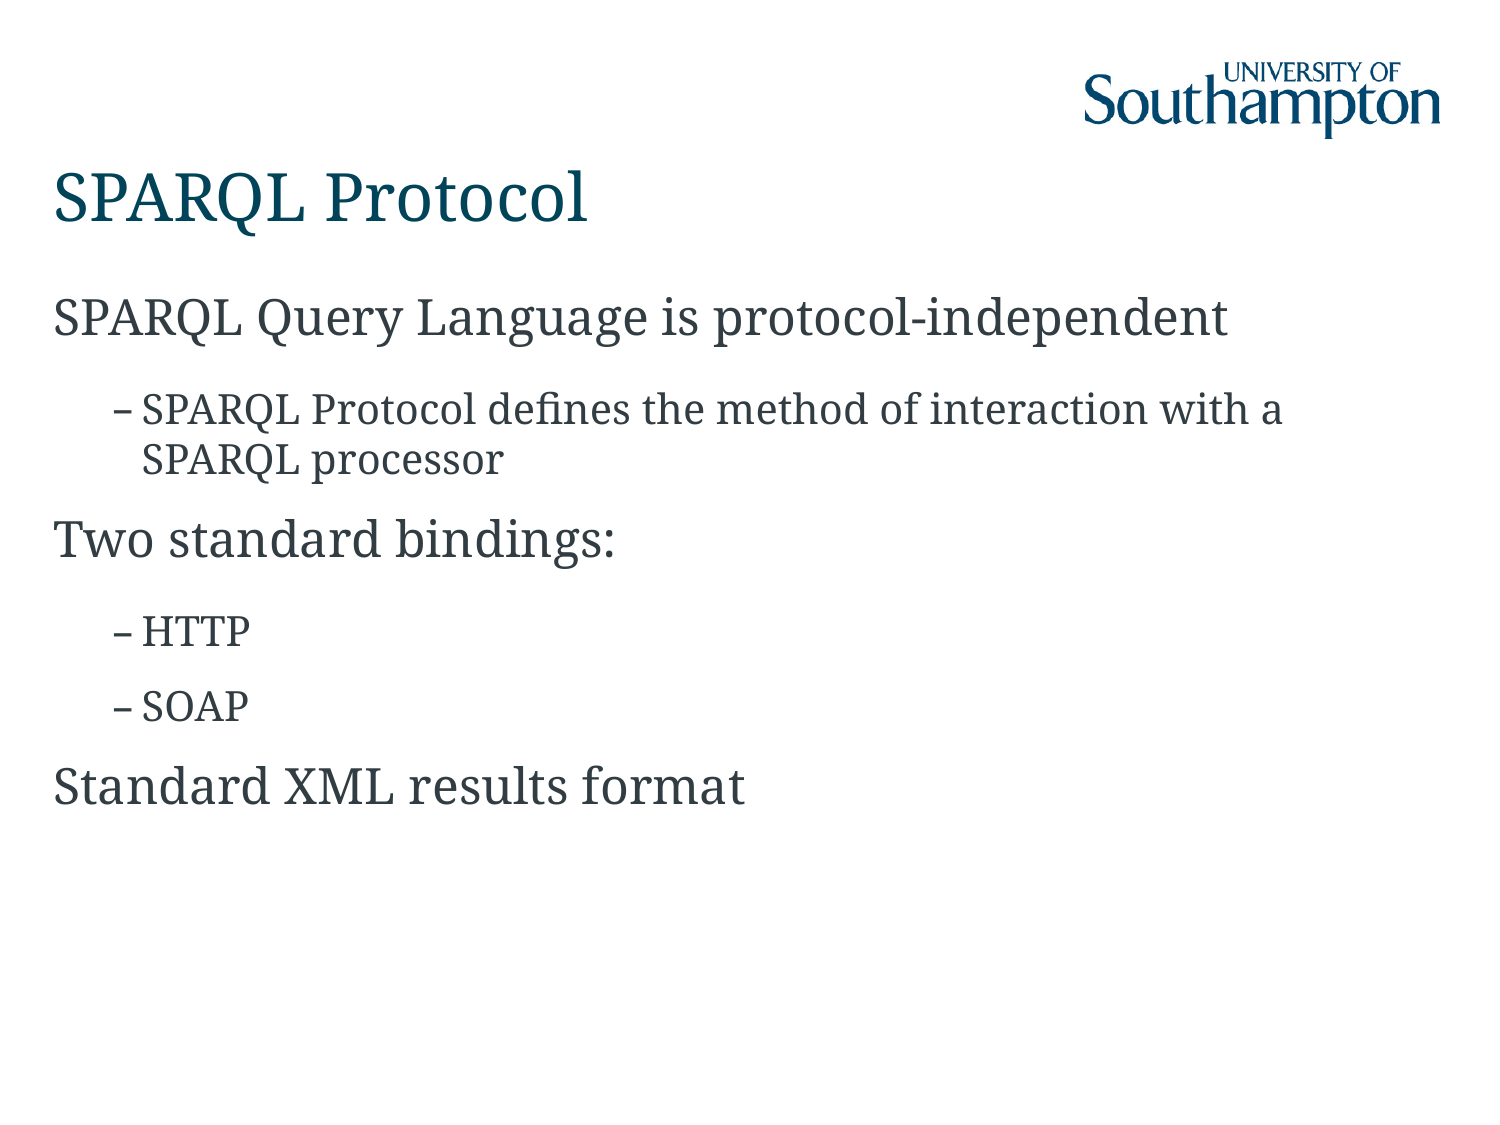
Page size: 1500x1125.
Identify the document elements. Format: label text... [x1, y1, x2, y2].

list SPARQL Query Language is protocol-independent SPARQL Protocol defines the method of interaction with a SPARQL processor Two standard bindings: HTTP SOAP Standard XML results format [52, 277, 1448, 1011]
title SPARQL Protocol [52, 147, 1448, 255]
picture [1085, 62, 1440, 139]
